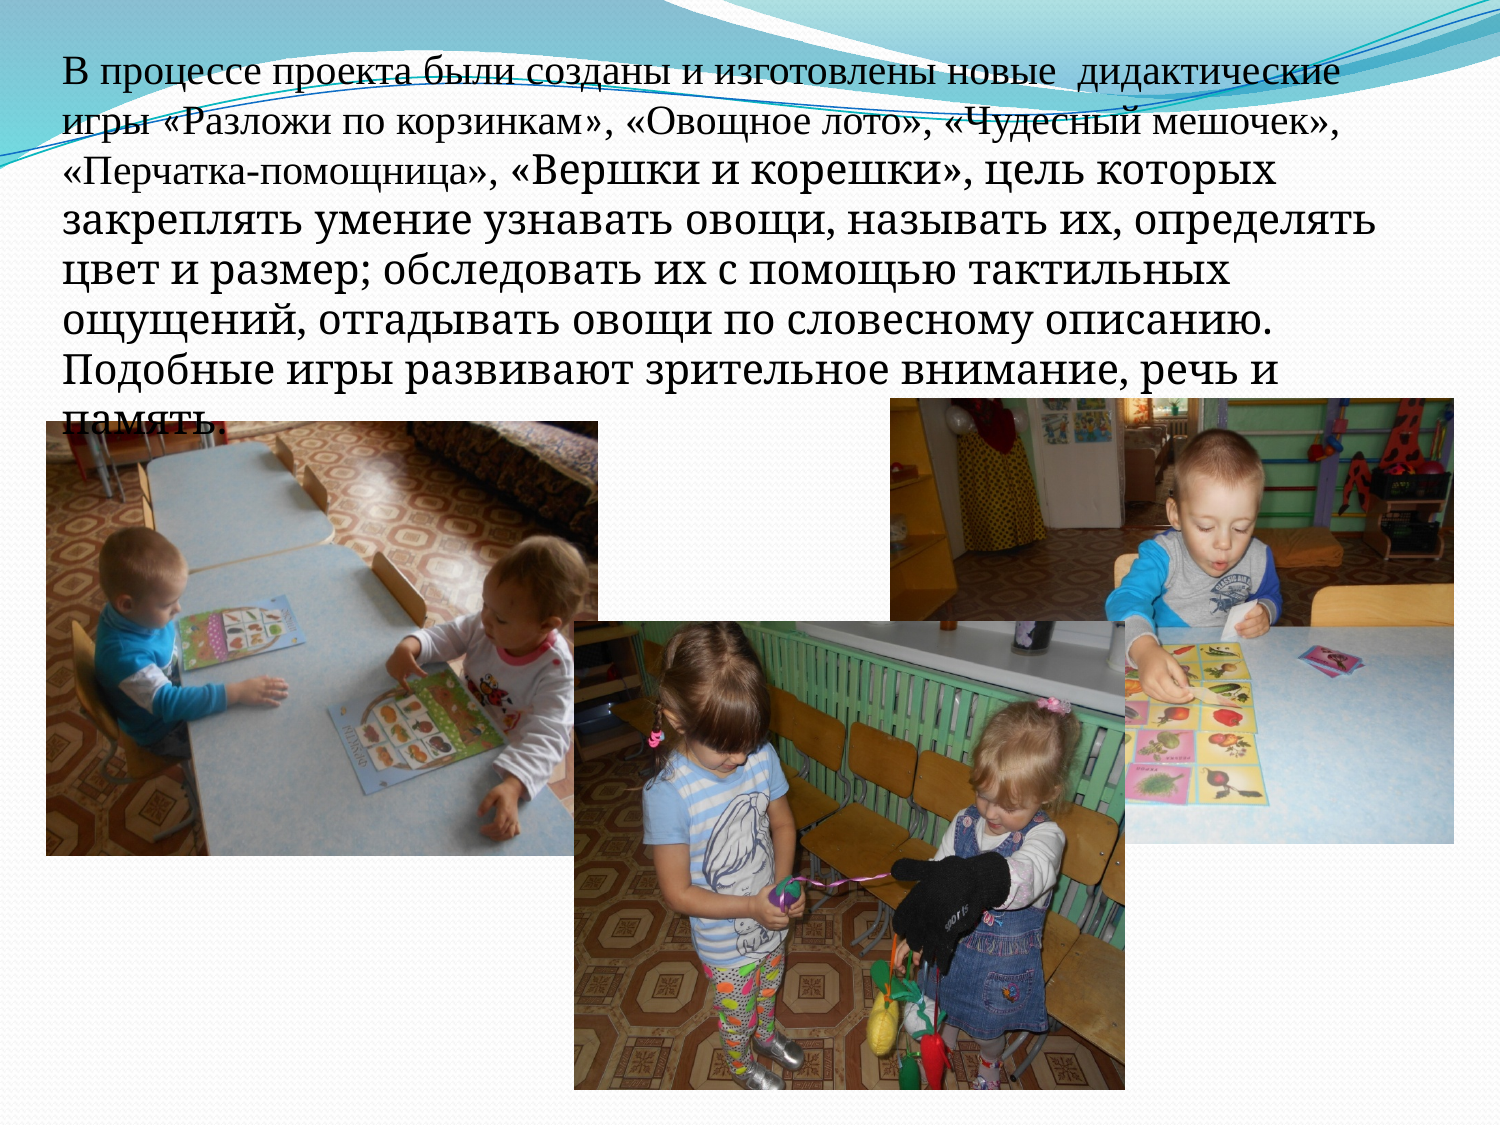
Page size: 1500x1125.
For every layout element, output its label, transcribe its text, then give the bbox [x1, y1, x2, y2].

picture [46, 398, 1454, 1091]
text_box В процессе проекта были созданы и изготовлены новые дидактические игры «Разложи по корзинкам», «Овощное лото», «Чудесный мешочек», «Перчатка-помощница», «Вершки и корешки», цель которых закреплять умение узнавать овощи, называть их, определять цвет и размер; обследовать их с помощью тактильных ощущений, отгадывать овощи по словесному описанию. Подобные игры развивают зрительное внимание, речь и память. [46, 35, 1442, 451]
